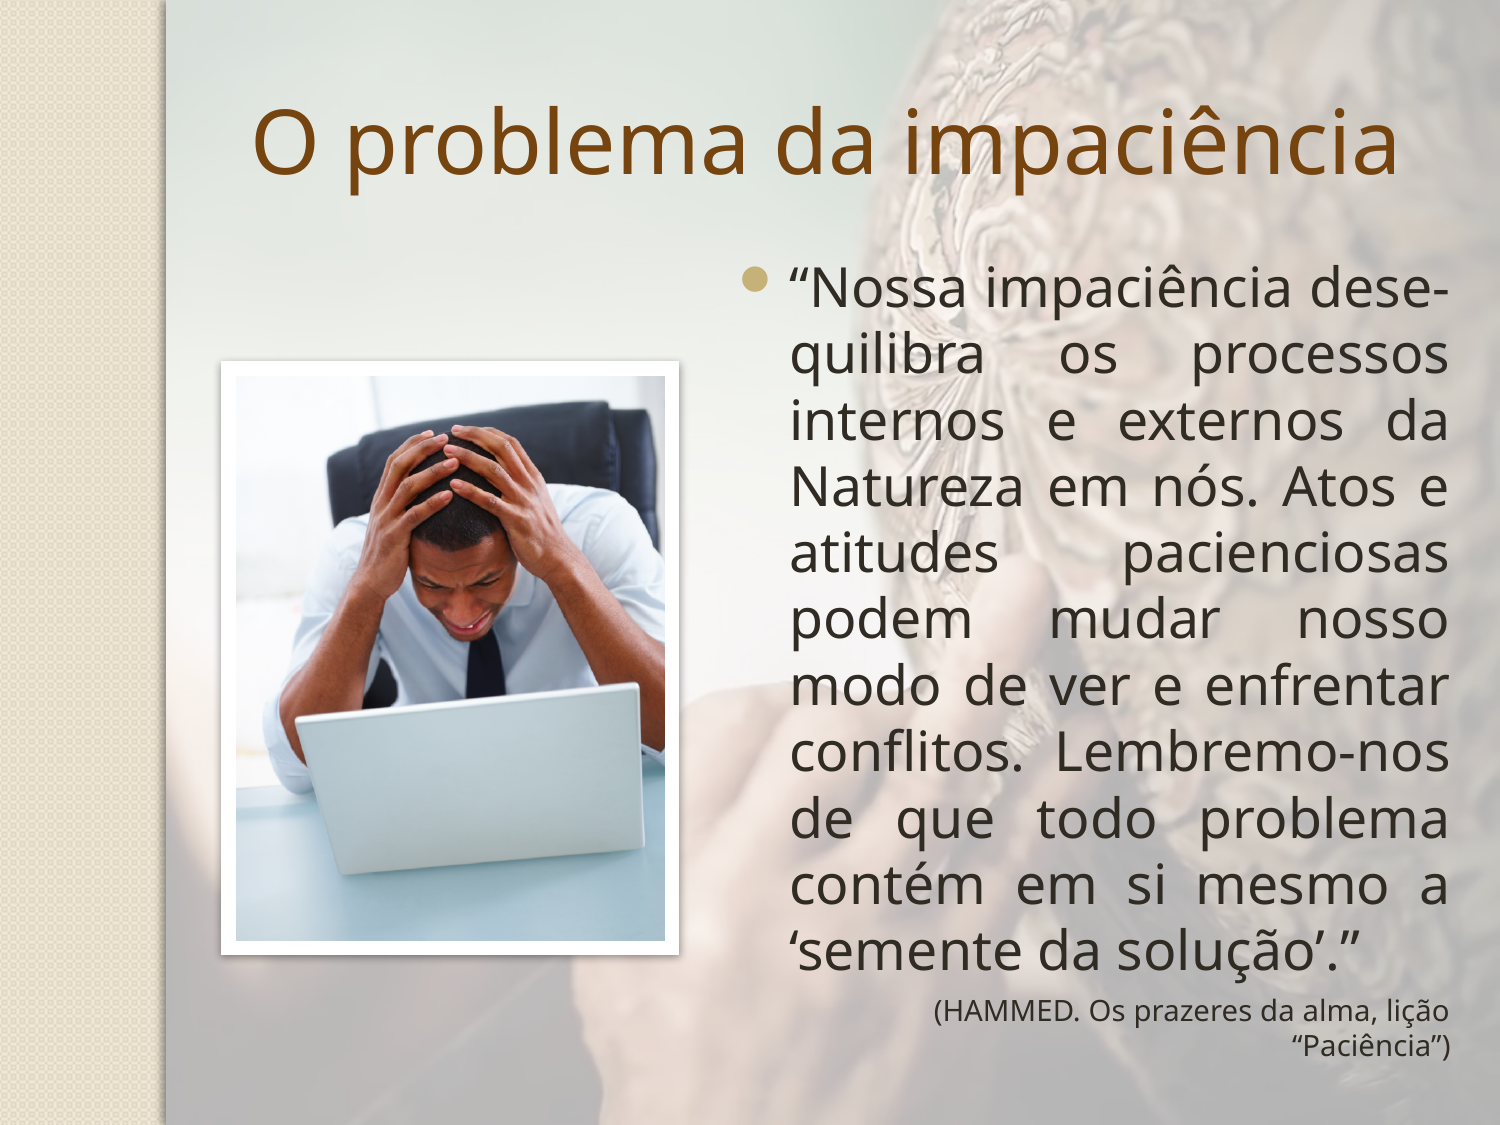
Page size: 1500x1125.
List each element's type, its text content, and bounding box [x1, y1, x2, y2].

title O problema da impaciência [235, 45, 1466, 233]
picture [235, 375, 665, 941]
list “Nossa impaciência dese-quilibra os processos internos e externos da Natureza em nós. Atos e atitudes pacienciosas podem mudar nosso modo de ver e enfrentar conflitos. Lembremo-nos de que todo problema contém em si mesmo a ‘semente da solução’.” (HAMMED. Os prazeres da alma, lição “Paciência”) [720, 237, 1466, 1078]
